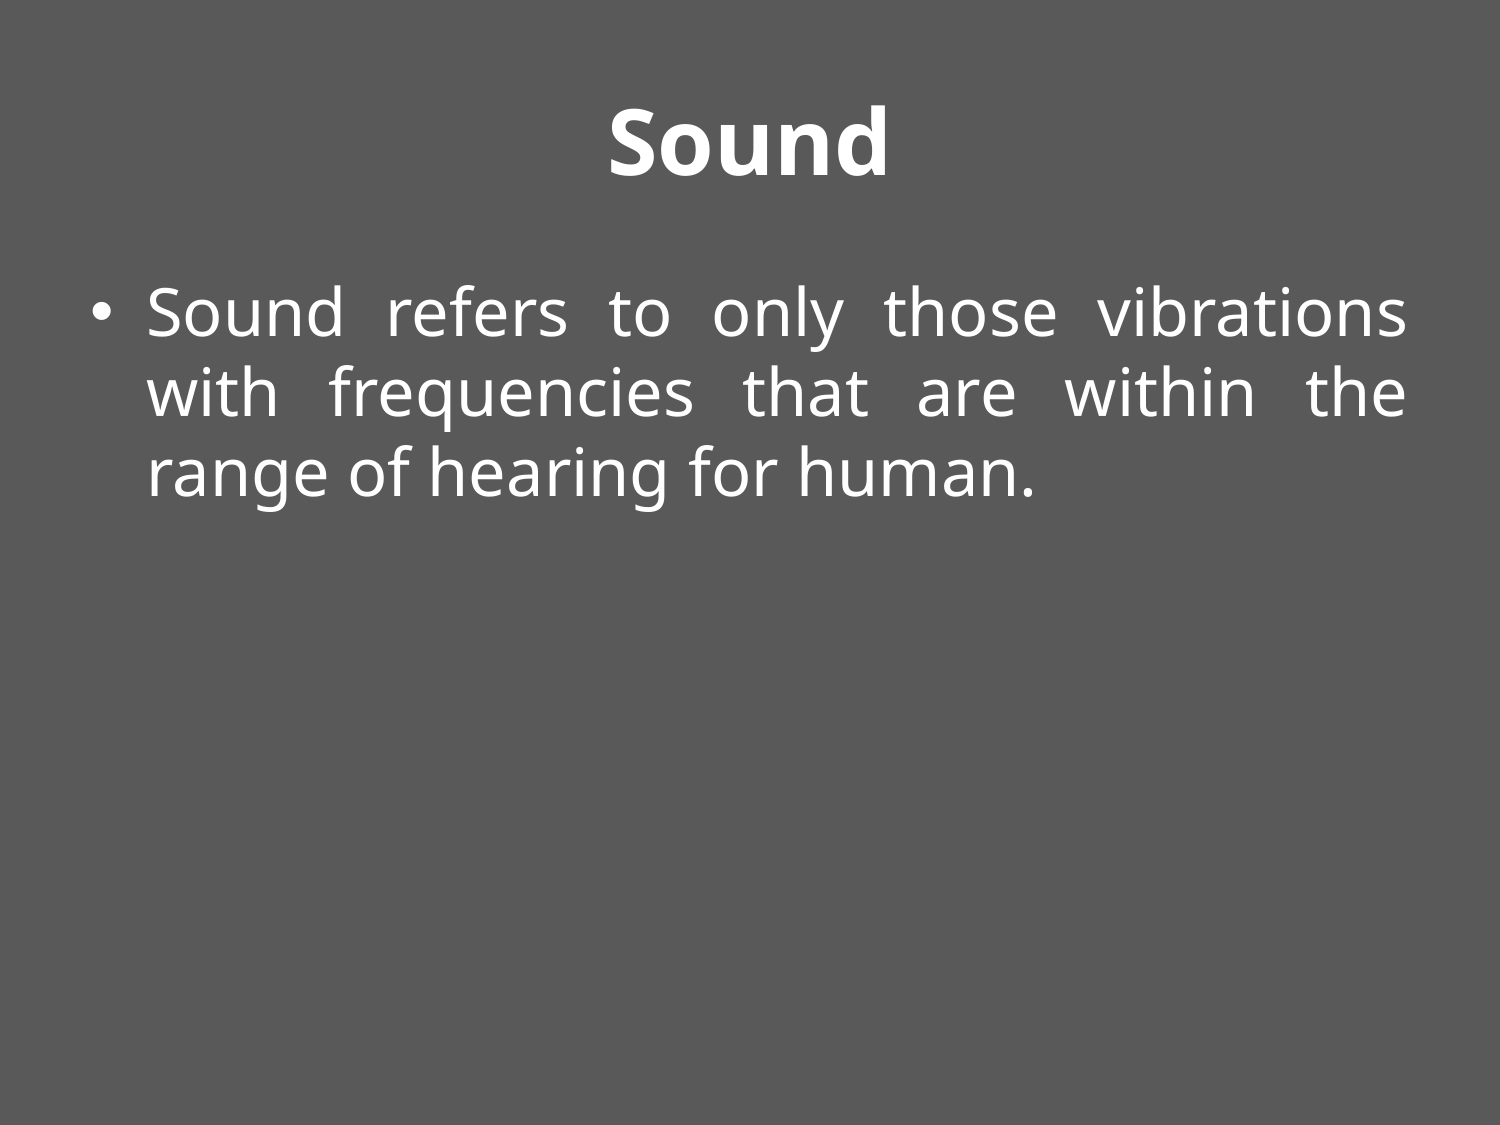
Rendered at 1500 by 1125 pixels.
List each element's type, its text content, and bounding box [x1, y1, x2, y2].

list Sound refers to only those vibrations with frequencies that are within the range of hearing for human. [75, 262, 1425, 1005]
title Sound [75, 45, 1425, 233]
